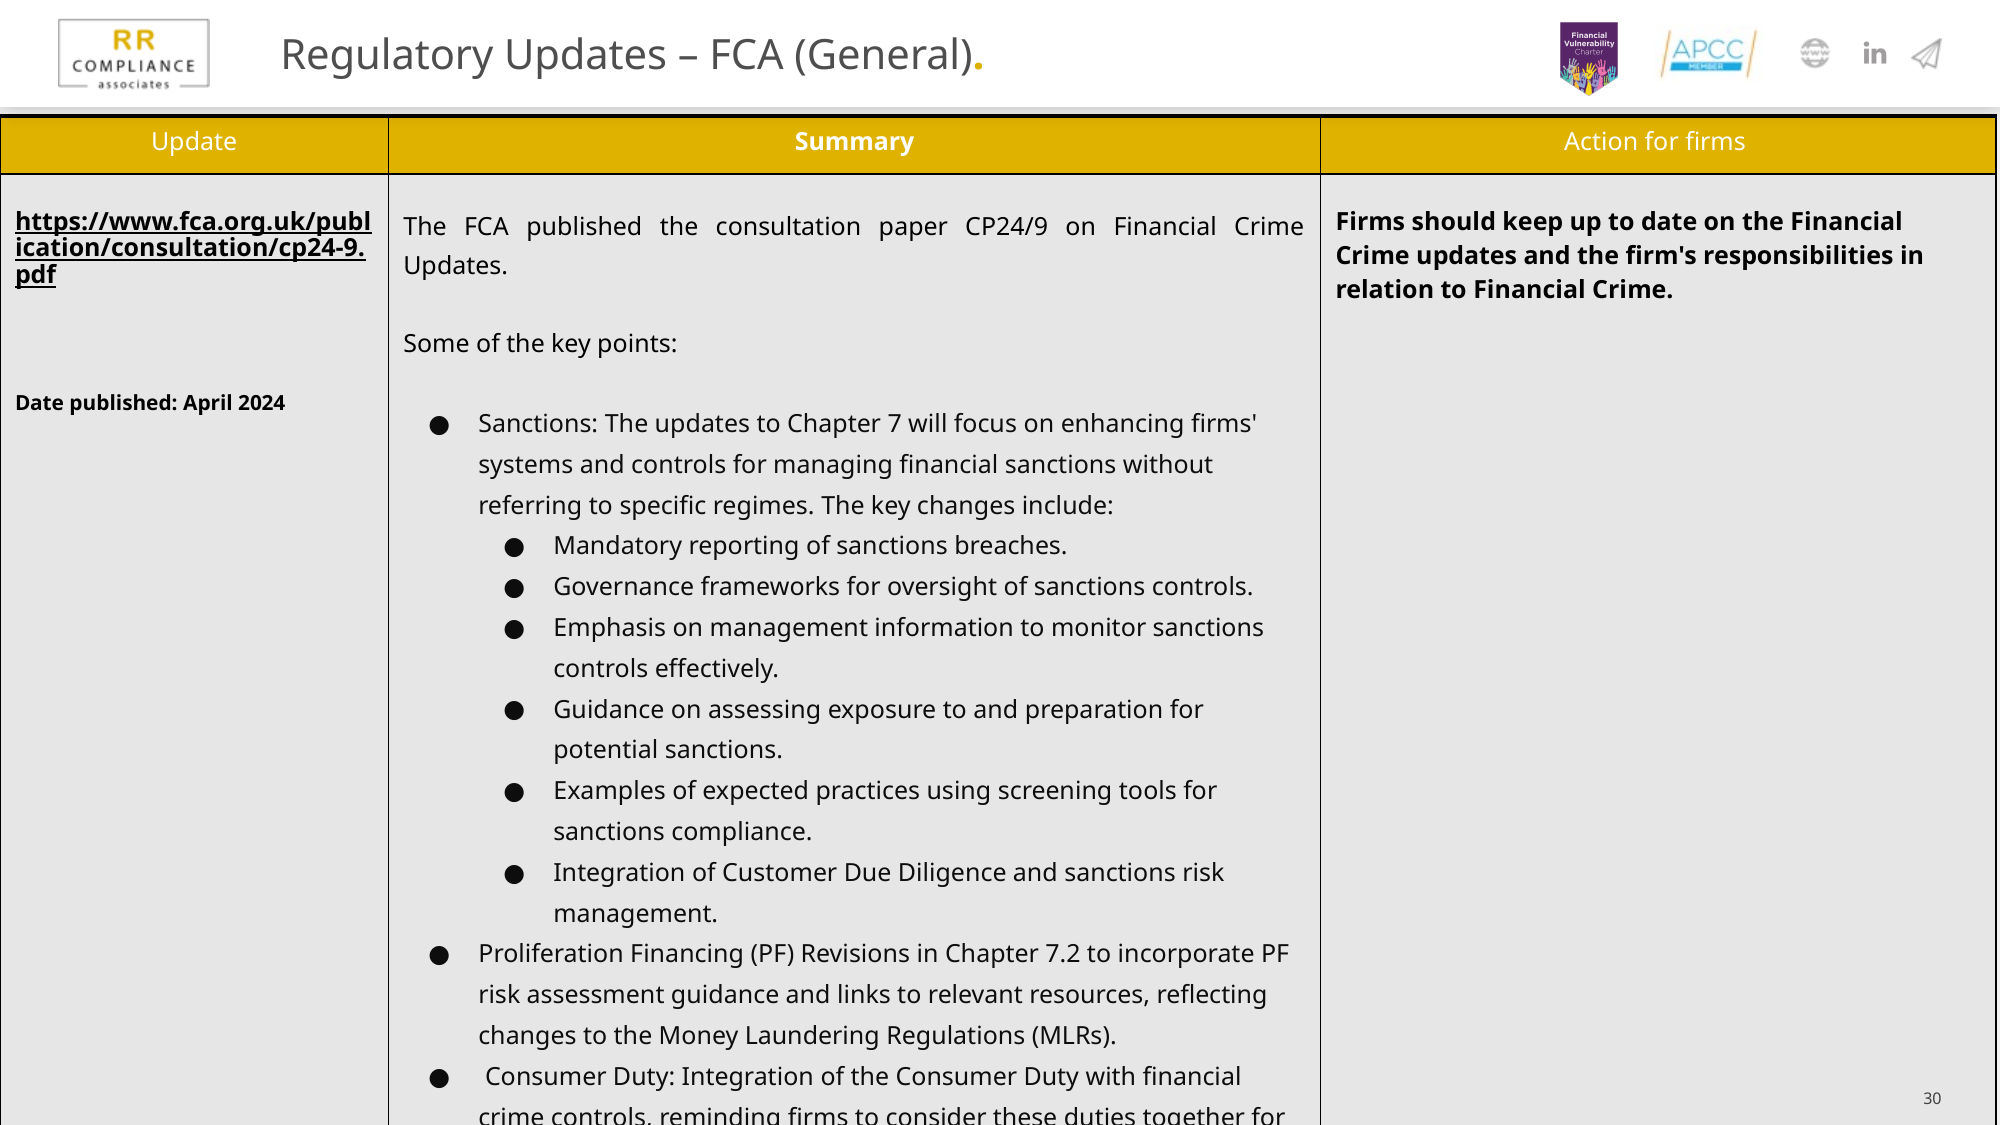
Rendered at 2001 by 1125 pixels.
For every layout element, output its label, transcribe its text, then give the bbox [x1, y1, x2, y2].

picture [1856, 34, 1893, 71]
table_header Action for firms [1321, 119, 1995, 173]
table_header Update [1, 118, 388, 173]
table_cell https://www.fca.org.uk/publication/consultation/cp24-9.pdf Date published: April 2024 [1, 175, 388, 1125]
text_box ‹#› [1888, 1081, 1942, 1117]
picture [1799, 38, 1834, 69]
table_cell Firms should keep up to date on the Financial Crime updates and the firm's responsibilities in relation to Financial Crime. [1321, 175, 1995, 1125]
picture [1654, 24, 1763, 82]
text_box Regulatory Updates – FCA (General). [265, 19, 1974, 88]
table_cell The FCA published the consultation paper CP24/9 on Financial Crime Updates. Some of the key points: Sanctions: The updates to Chapter 7 will focus on enhancing firms' systems and controls for managing financial sanctions without referring to specific regimes. The key changes include: Mandatory reporting of sanctions breaches. Governance frameworks for oversight of sanctions controls. Emphasis on management information to monitor sanctions controls effectively. Guidance on assessing exposure to and preparation for potential sanctions. Examples of expected practices using screening tools for sanctions compliance. Integration of Customer Due Diligence and sanctions risk management. Proliferation Financing (PF) Revisions in Chapter 7.2 to incorporate PF risk assessment guidance and links to relevant resources, reflecting changes to the Money Laundering Regulations (MLRs). Consumer Duty: Integration of the Consumer Duty with financial crime controls, reminding firms to consider these duties together for products open for sale or renewal. [389, 175, 1320, 1125]
table_header Summary [389, 120, 1320, 173]
picture [1911, 38, 1942, 69]
picture [1559, 21, 1618, 97]
text_box [0, 0, 2000, 107]
picture [57, 11, 210, 95]
